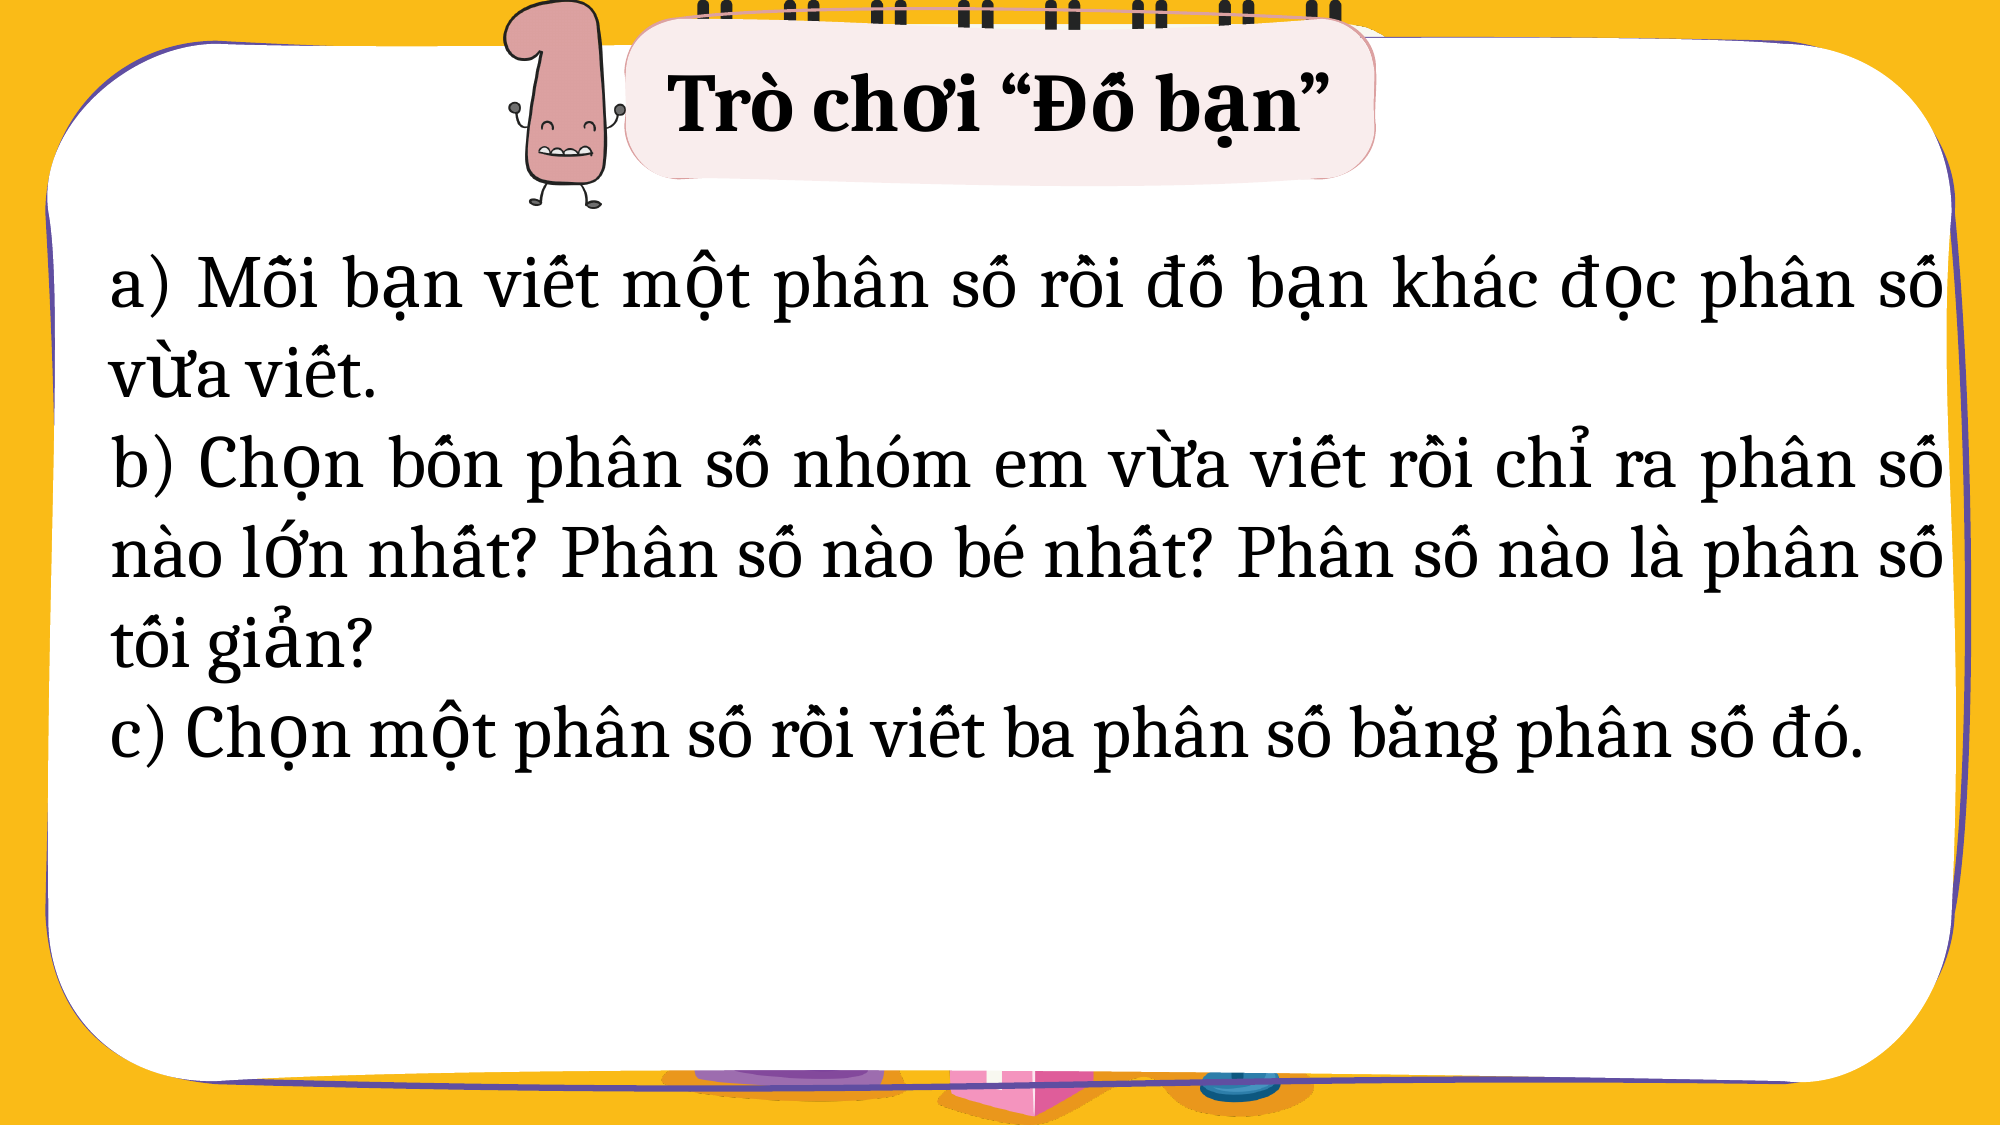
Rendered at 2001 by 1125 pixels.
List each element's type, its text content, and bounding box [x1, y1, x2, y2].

picture [0, 0, 2000, 1125]
text_box Trò chơi “Đố bạn” [627, 7, 1377, 187]
text_box a) Mỗi bạn viết một phân số rồi đố bạn khác đọc phân số vừa viết. b) Chọn bốn phân số nhóm em vừa viết rồi chỉ ra phân số nào lớn nhất? Phân số nào bé nhất? Phân số nào là phân số tối giản? c) Chọn một phân số rồi viết ba phân số bằng phân số đó. [95, 224, 1960, 780]
